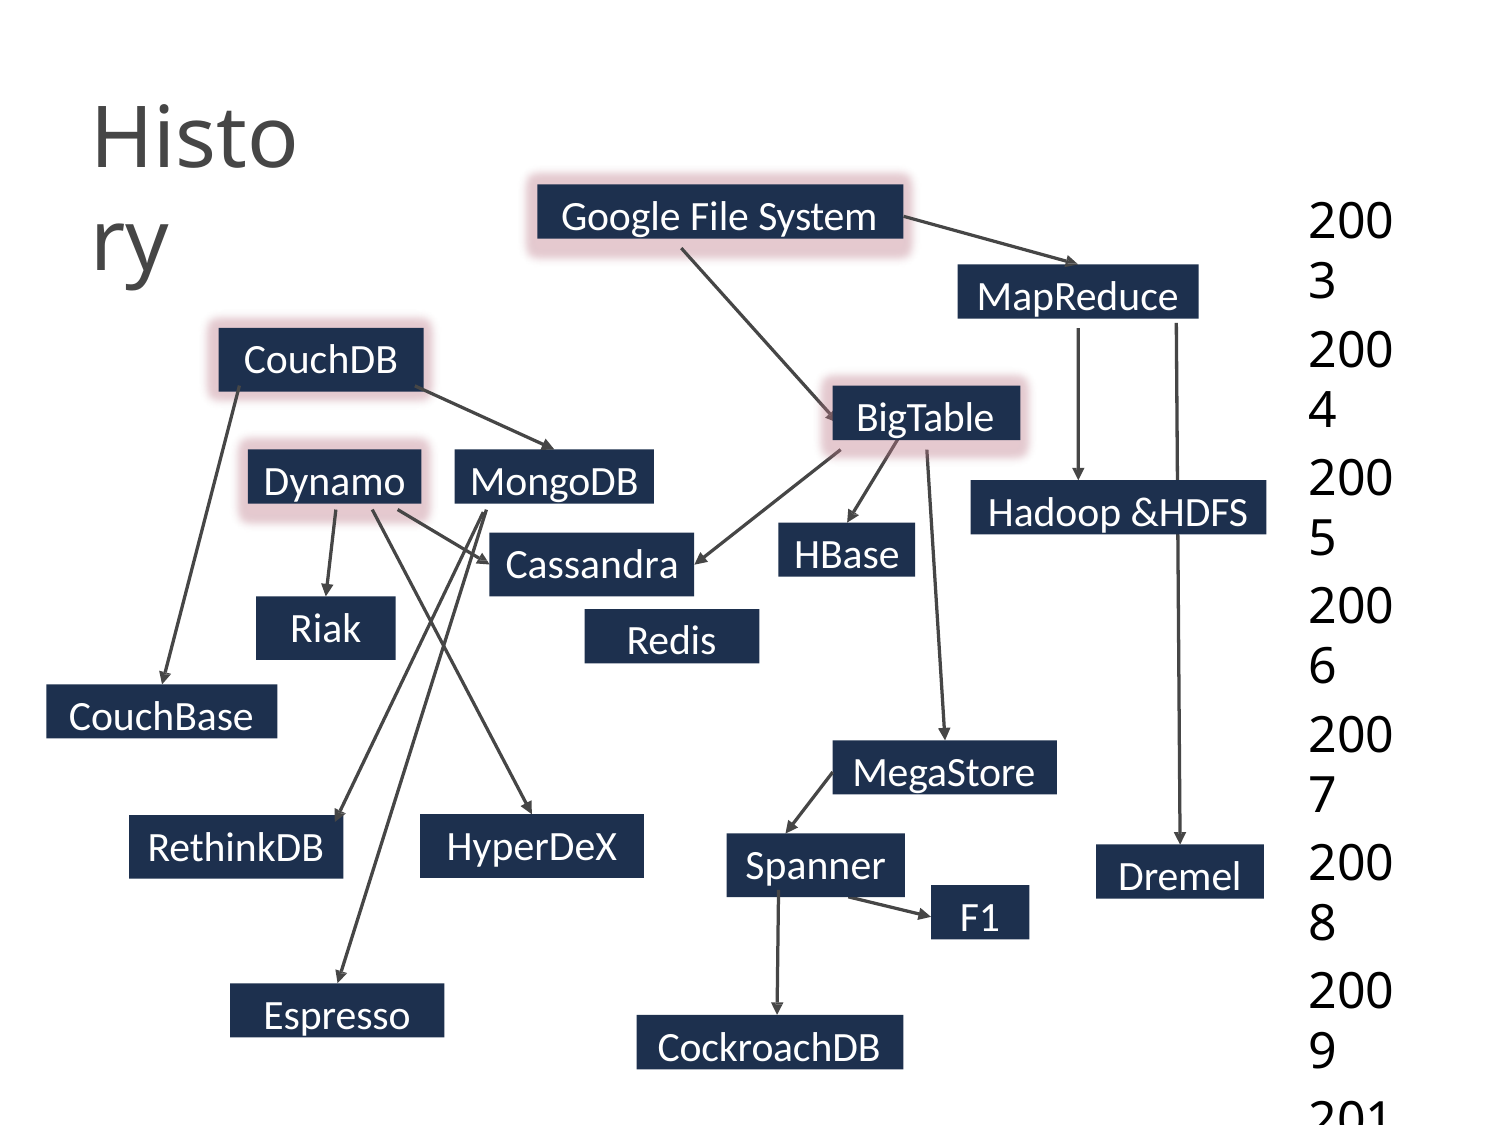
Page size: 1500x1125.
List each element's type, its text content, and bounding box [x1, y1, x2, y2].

text_box Hadoop &HDFS [970, 480, 1267, 535]
text_box MegaStore [936, 740, 1057, 795]
text_box MapReduce [1082, 264, 1199, 319]
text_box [413, 384, 804, 507]
text_box [1072, 416, 1085, 480]
text_box [770, 929, 784, 1015]
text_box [129, 508, 489, 984]
text_box [936, 569, 951, 740]
text_box CockroachDB [636, 1014, 904, 1070]
text_box [1173, 535, 1187, 845]
text_box [206, 442, 223, 507]
title History [87, 80, 333, 288]
text_box Dremel [1096, 844, 1264, 899]
text_box F1 [931, 885, 1030, 940]
text_box [226, 418, 233, 429]
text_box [197, 214, 1079, 410]
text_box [809, 362, 1044, 523]
text_box Espresso [230, 993, 445, 1038]
text_box 2003 2004 2005 2006 2007 2008 2009 2010 2011 2012 2013 2014 2015 [1306, 178, 1413, 1125]
text_box CouchBase [46, 684, 123, 739]
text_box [489, 508, 932, 921]
text_box [1174, 322, 1180, 480]
picture [516, 163, 922, 214]
picture [228, 429, 413, 508]
